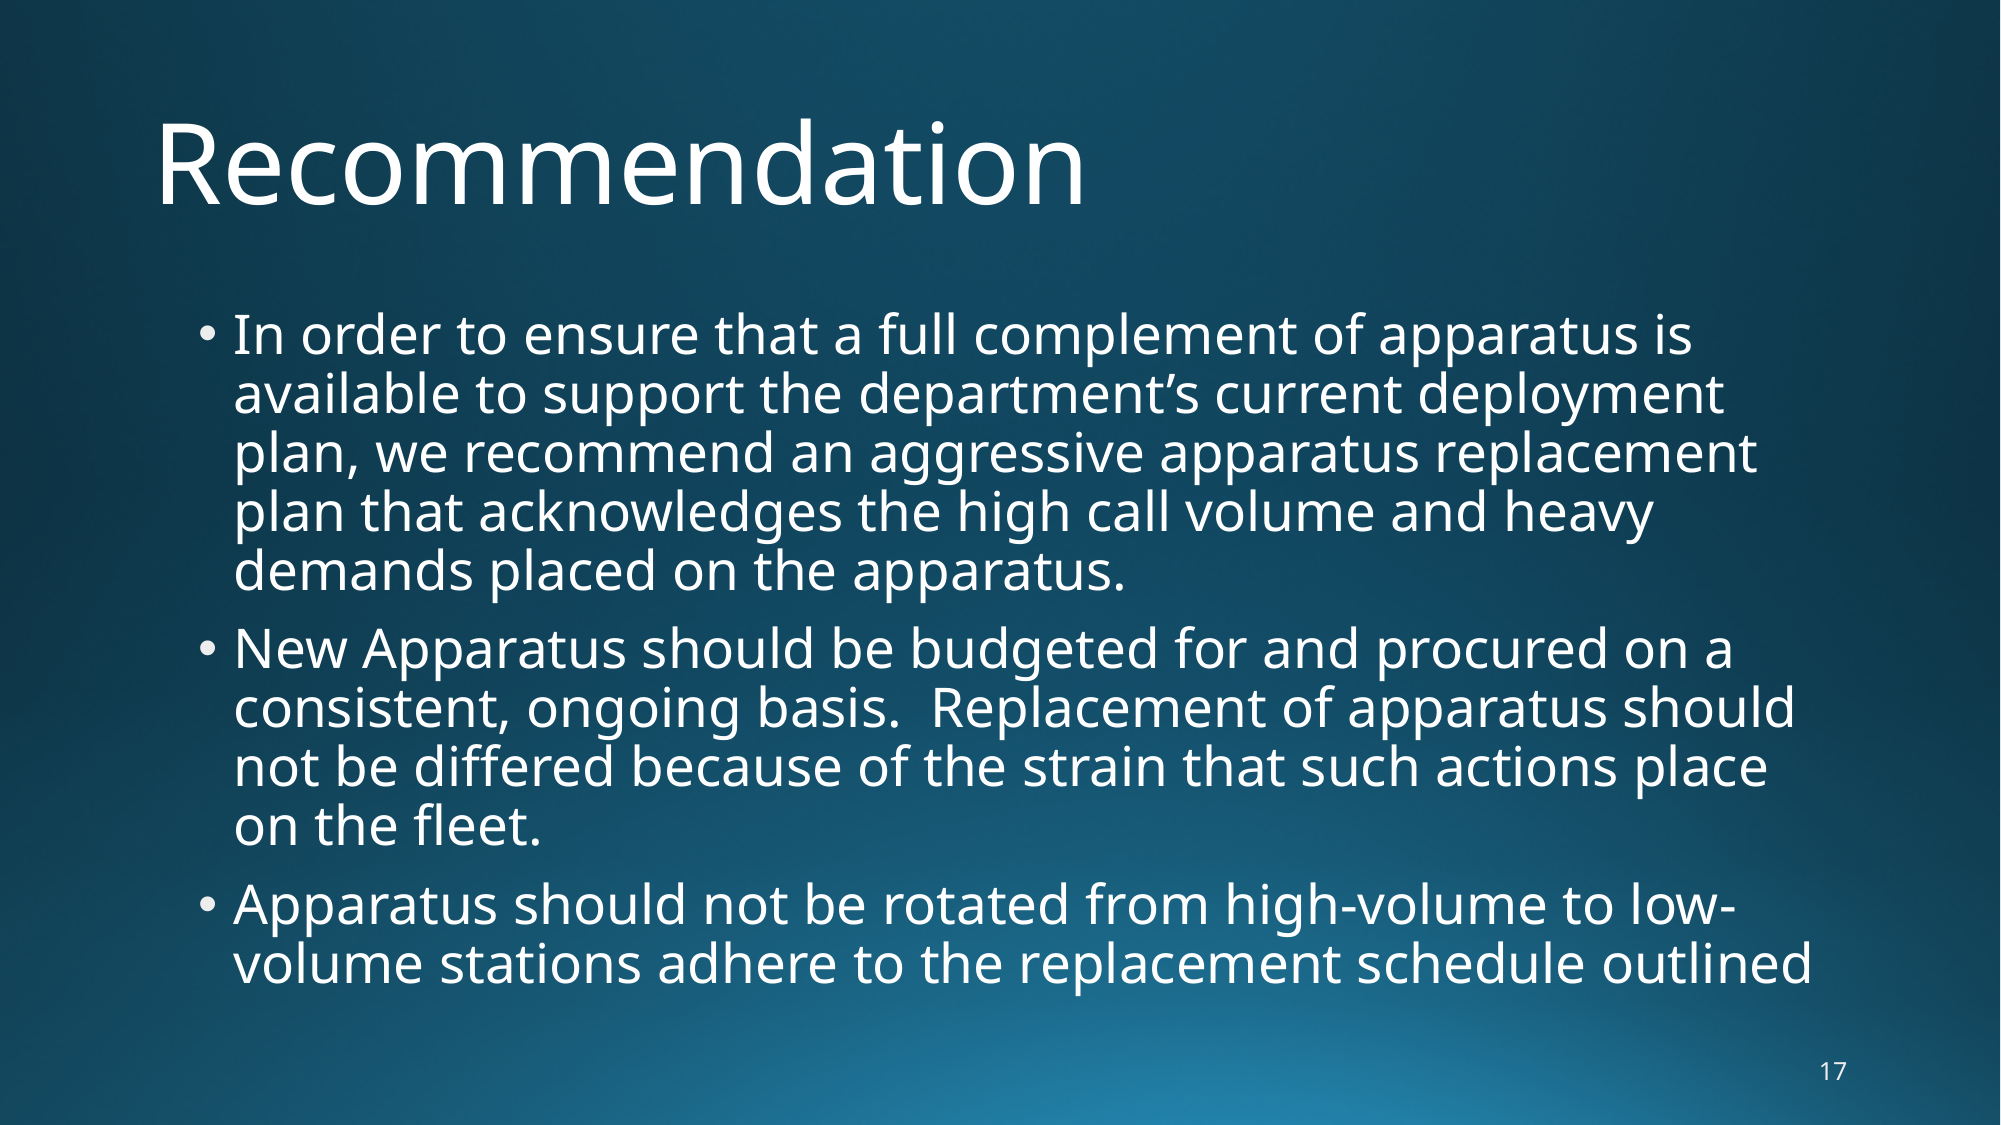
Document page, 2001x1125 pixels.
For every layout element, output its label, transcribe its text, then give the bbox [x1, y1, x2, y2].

picture [0, 0, 2001, 1125]
list In order to ensure that a full complement of apparatus is available to support the department’s current deployment plan, we recommend an aggressive apparatus replacement plan that acknowledges the high call volume and heavy demands placed on the apparatus. New Apparatus should be budgeted for and procured on a consistent, ongoing basis. Replacement of apparatus should not be differed because of the strain that such actions place on the fleet. Apparatus should not be rotated from high-volume to low-volume stations adhere to the replacement schedule outlined [183, 299, 1863, 1014]
title Recommendation [137, 59, 1863, 278]
slide_number 17 [1412, 1042, 1863, 1103]
